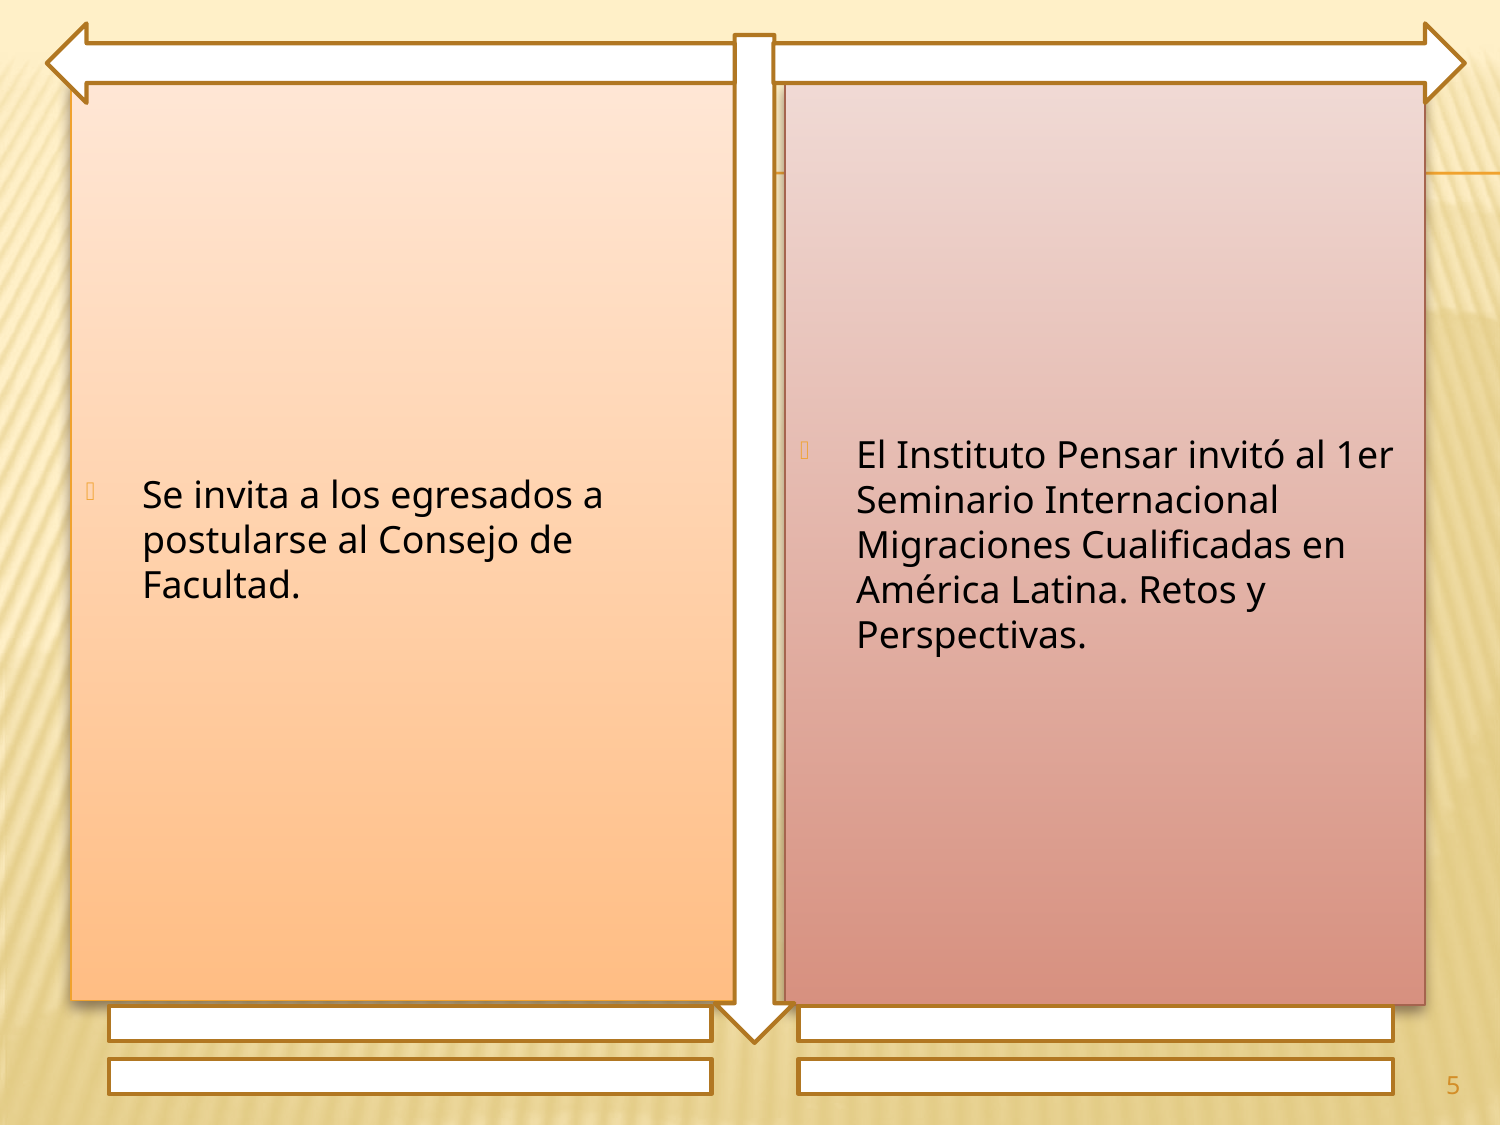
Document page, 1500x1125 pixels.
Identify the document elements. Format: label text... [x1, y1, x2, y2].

list El Instituto Pensar invitó al 1er Seminario Internacional Migraciones Cualificadas en América Latina. Retos y Perspectivas. [784, 86, 1426, 1006]
text_box [796, 1004, 1395, 1043]
text_box [712, 32, 797, 1046]
text_box [44, 21, 737, 105]
text_box [107, 1004, 714, 1043]
text_box [796, 1057, 1395, 1096]
slide_number 5 [1350, 1062, 1475, 1103]
list Se invita a los egresados a postularse al Consejo de Facultad. [70, 86, 732, 1001]
text_box [771, 21, 1467, 105]
text_box [107, 1057, 714, 1096]
